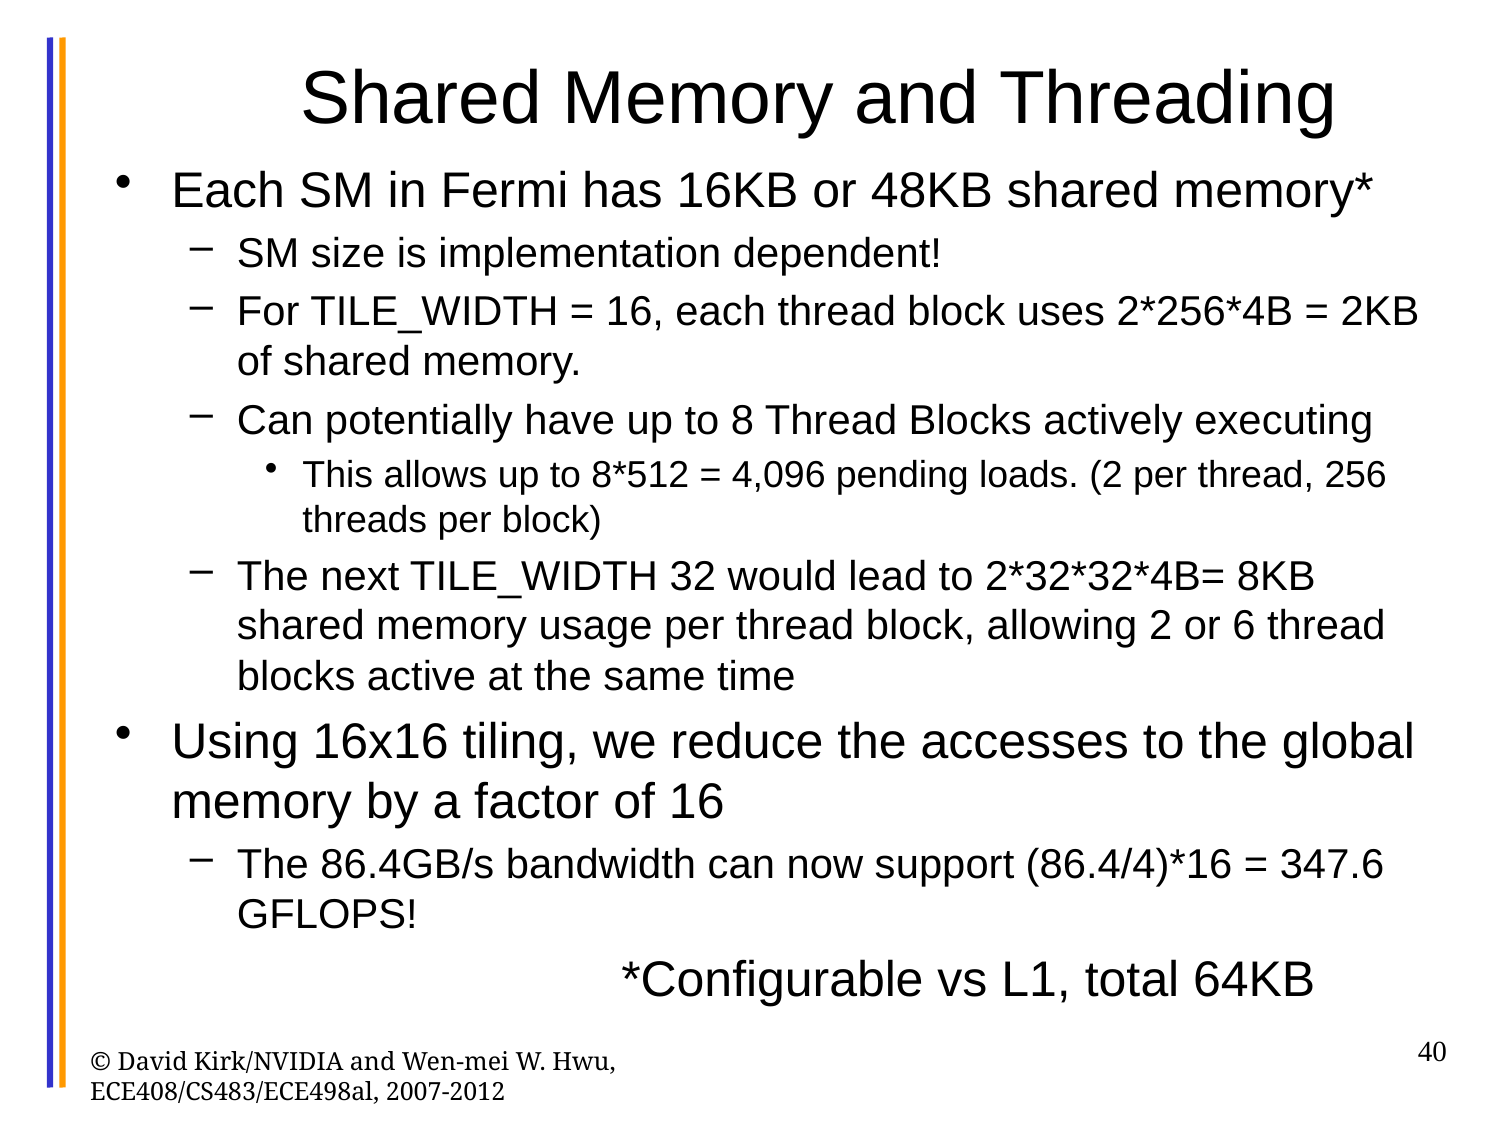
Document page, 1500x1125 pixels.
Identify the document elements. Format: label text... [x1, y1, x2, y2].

slide_number 40 [1149, 1024, 1463, 1101]
title Shared Memory and Threading [137, 0, 1500, 188]
list Each SM in Fermi has 16KB or 48KB shared memory* SM size is implementation dependent! For TILE_WIDTH = 16, each thread block uses 2*256*4B = 2KB of shared memory. Can potentially have up to 8 Thread Blocks actively executing This allows up to 8*512 = 4,096 pending loads. (2 per thread, 256 threads per block) The next TILE_WIDTH 32 would lead to 2*32*32*4B= 8KB shared memory usage per thread block, allowing 2 or 6 thread blocks active at the same time Using 16x16 tiling, we reduce the accesses to the global memory by a factor of 16 The 86.4GB/s bandwidth can now support (86.4/4)*16 = 347.6 GFLOPS! *Configurable vs L1, total 64KB [99, 149, 1463, 975]
footer © David Kirk/NVIDIA and Wen-mei W. Hwu, ECE408/CS483/ECE498al, 2007-2012 [74, 1037, 725, 1113]
